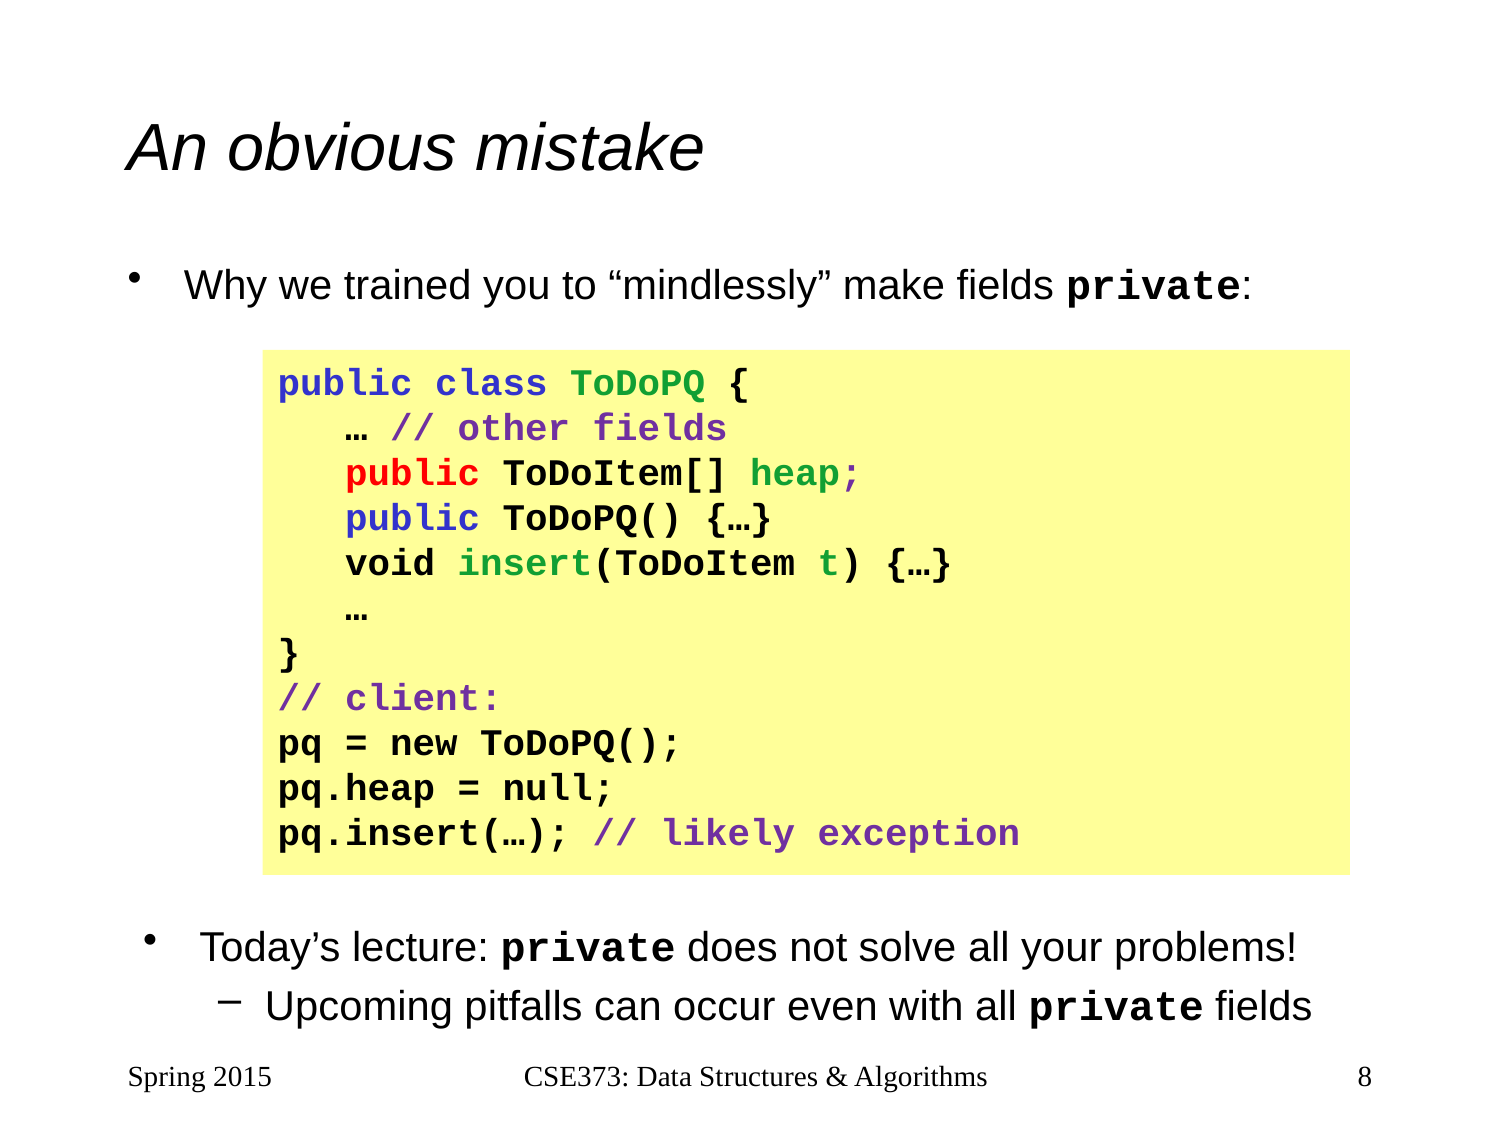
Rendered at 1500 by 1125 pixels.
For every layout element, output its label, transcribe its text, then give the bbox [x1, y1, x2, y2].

footer CSE373: Data Structures & Algorithms [474, 1063, 1038, 1125]
slide_number Spring 2015 [112, 1049, 426, 1125]
text_box Today’s lecture: private does not solve all your problems! Upcoming pitfalls can occur even with all private fields [128, 912, 1404, 1063]
text_box public class ToDoPQ { … // other fields public ToDoItem[] heap; public ToDoPQ() {…} void insert(ToDoItem t) {…} … } // client: pq = new ToDoPQ(); pq.heap = null; pq.insert(…); // likely exception [262, 349, 1350, 875]
slide_number 8 [1074, 1063, 1388, 1125]
title An obvious mistake [112, 49, 1388, 238]
list Why we trained you to “mindlessly” make fields private: [112, 249, 1388, 338]
